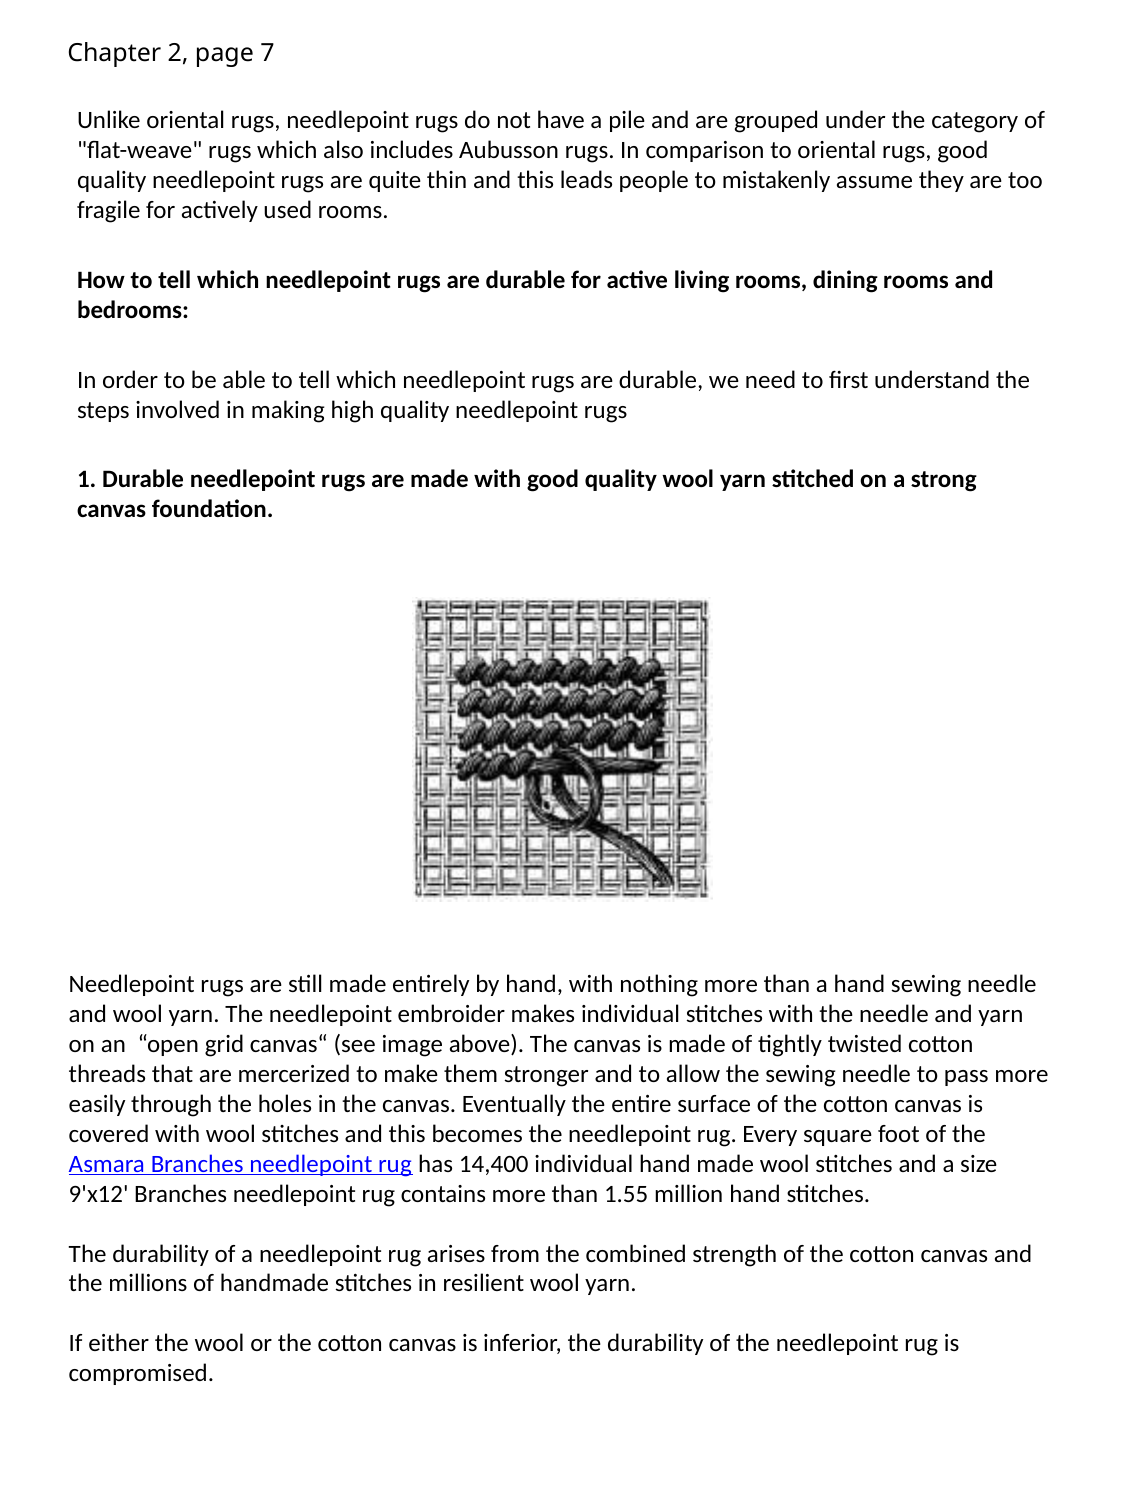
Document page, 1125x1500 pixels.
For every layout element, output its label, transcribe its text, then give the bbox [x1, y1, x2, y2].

list Unlike oriental rugs, needlepoint rugs do not have a pile and are grouped under the category of "flat-weave" rugs which also includes Aubusson rugs. In comparison to oriental rugs, good quality needlepoint rugs are quite thin and this leads people to mistakenly assume they are too fragile for actively used rooms. How to tell which needlepoint rugs are durable for active living rooms, dining rooms and bedrooms: In order to be able to tell which needlepoint rugs are durable, we need to first understand the steps involved in making high quality needlepoint rugs 1. Durable needlepoint rugs are made with good quality wool yarn stitched on a strong canvas foundation. [62, 96, 1063, 561]
text_box Needlepoint rugs are still made entirely by hand, with nothing more than a hand sewing needle and wool yarn. The needlepoint embroider makes individual stitches with the needle and yarn on an “open grid canvas“ (see image above). The canvas is made of tightly twisted cotton threads that are mercerized to make them stronger and to allow the sewing needle to pass more easily through the holes in the canvas. Eventually the entire surface of the cotton canvas is covered with wool stitches and this becomes the needlepoint rug. Every square foot of the Asmara Branches needlepoint rug has 14,400 individual hand made wool stitches and a size 9'x12' Branches needlepoint rug contains more than 1.55 million hand stitches. The durability of a needlepoint rug arises from the combined strength of the cotton canvas and the millions of handmade stitches in resilient wool yarn. If either the wool or the cotton canvas is inferior, the durability of the needlepoint rug is compromised. [53, 960, 1071, 1395]
picture [412, 597, 713, 903]
text_box Chapter 2, page 7 [52, 29, 1073, 74]
